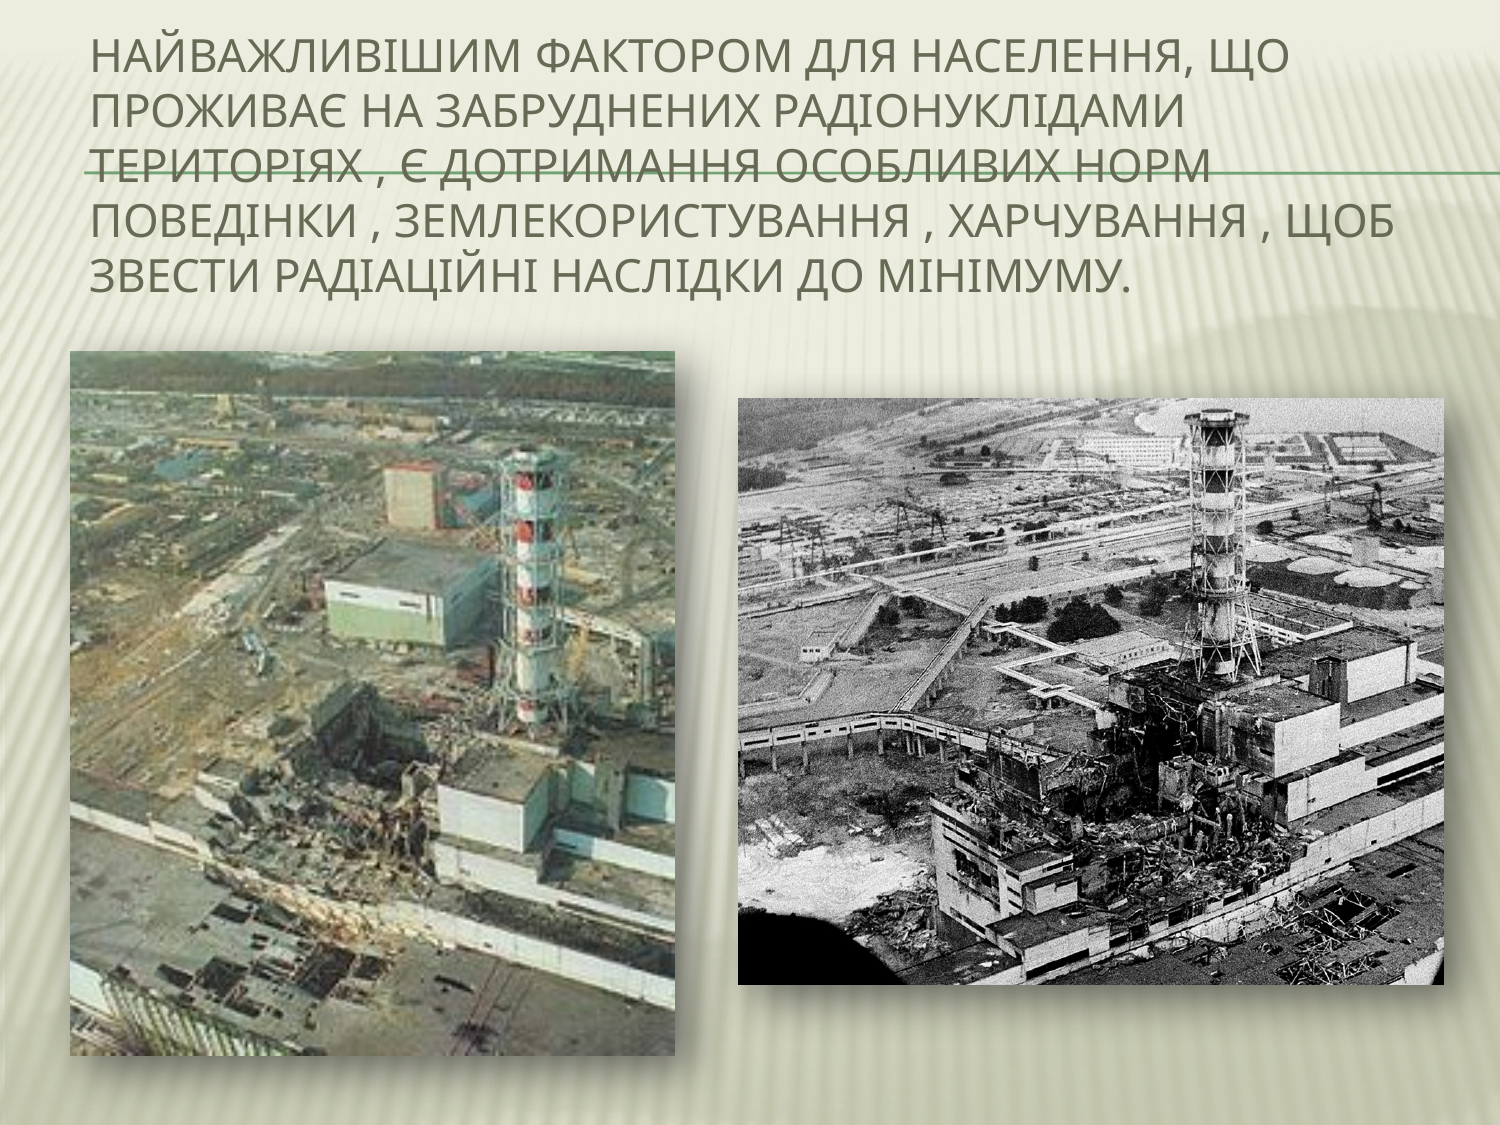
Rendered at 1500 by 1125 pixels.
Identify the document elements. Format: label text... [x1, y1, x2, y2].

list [70, 351, 676, 1056]
title найважливішим фактором для населення, що проживає на забруднених радіонуклідами територіях , є дотримання особливих норм поведінки , землекористування , харчування , щоб звести радіаційні наслідки до мінімуму. [75, 0, 1500, 329]
picture [737, 398, 1445, 985]
